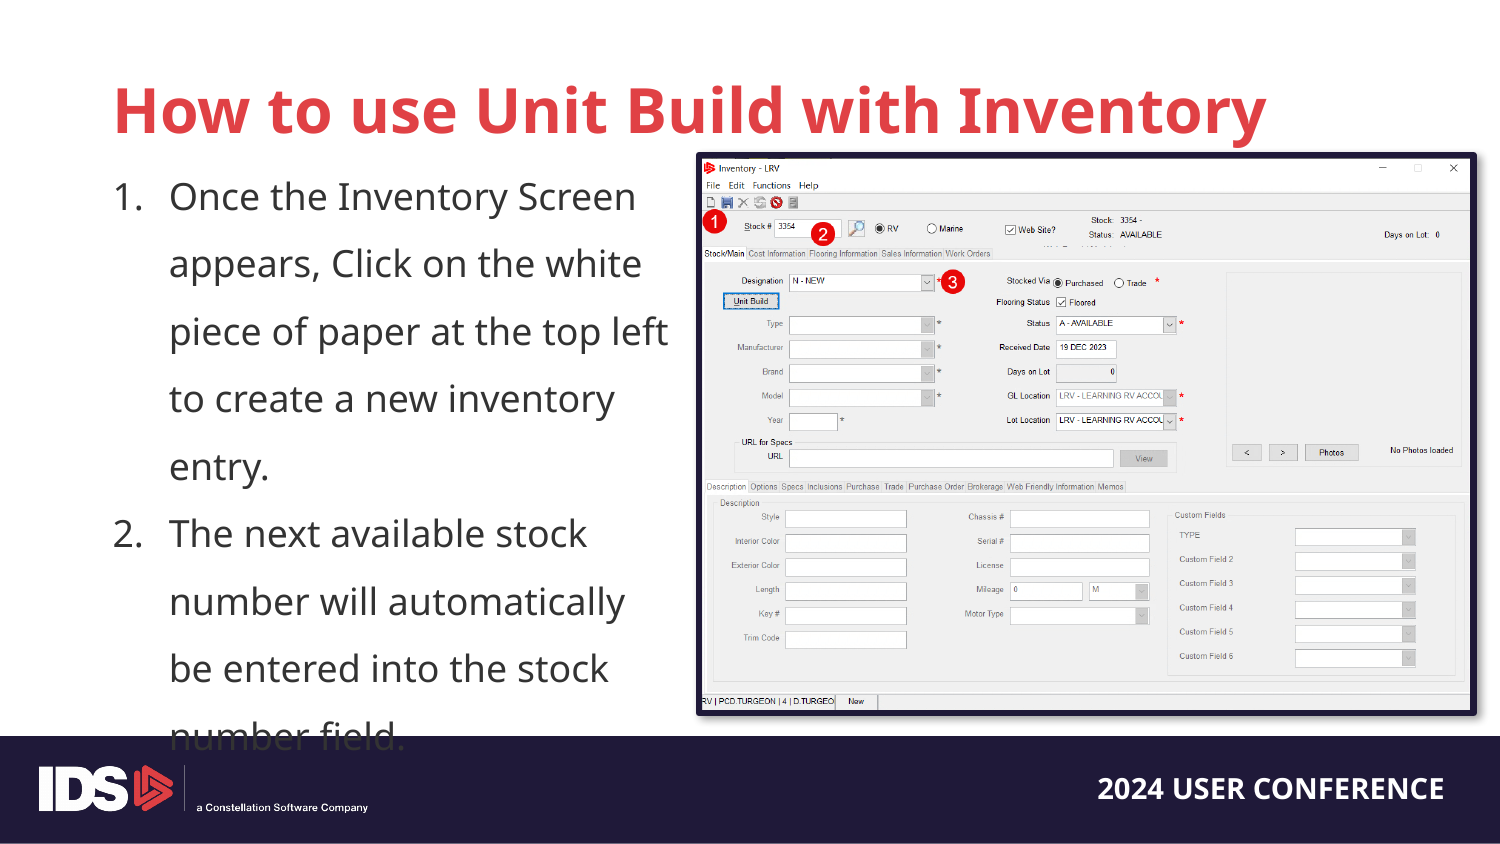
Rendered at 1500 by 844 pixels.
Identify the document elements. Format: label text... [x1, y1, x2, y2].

picture [39, 765, 368, 813]
list Once the Inventory Screen appears, Click on the white piece of paper at the top left to create a new inventory entry. The next available stock number will automatically be entered into the stock number field. [97, 135, 688, 691]
picture [701, 157, 1471, 711]
list How to use Unit Build with Inventory [97, 56, 1491, 150]
